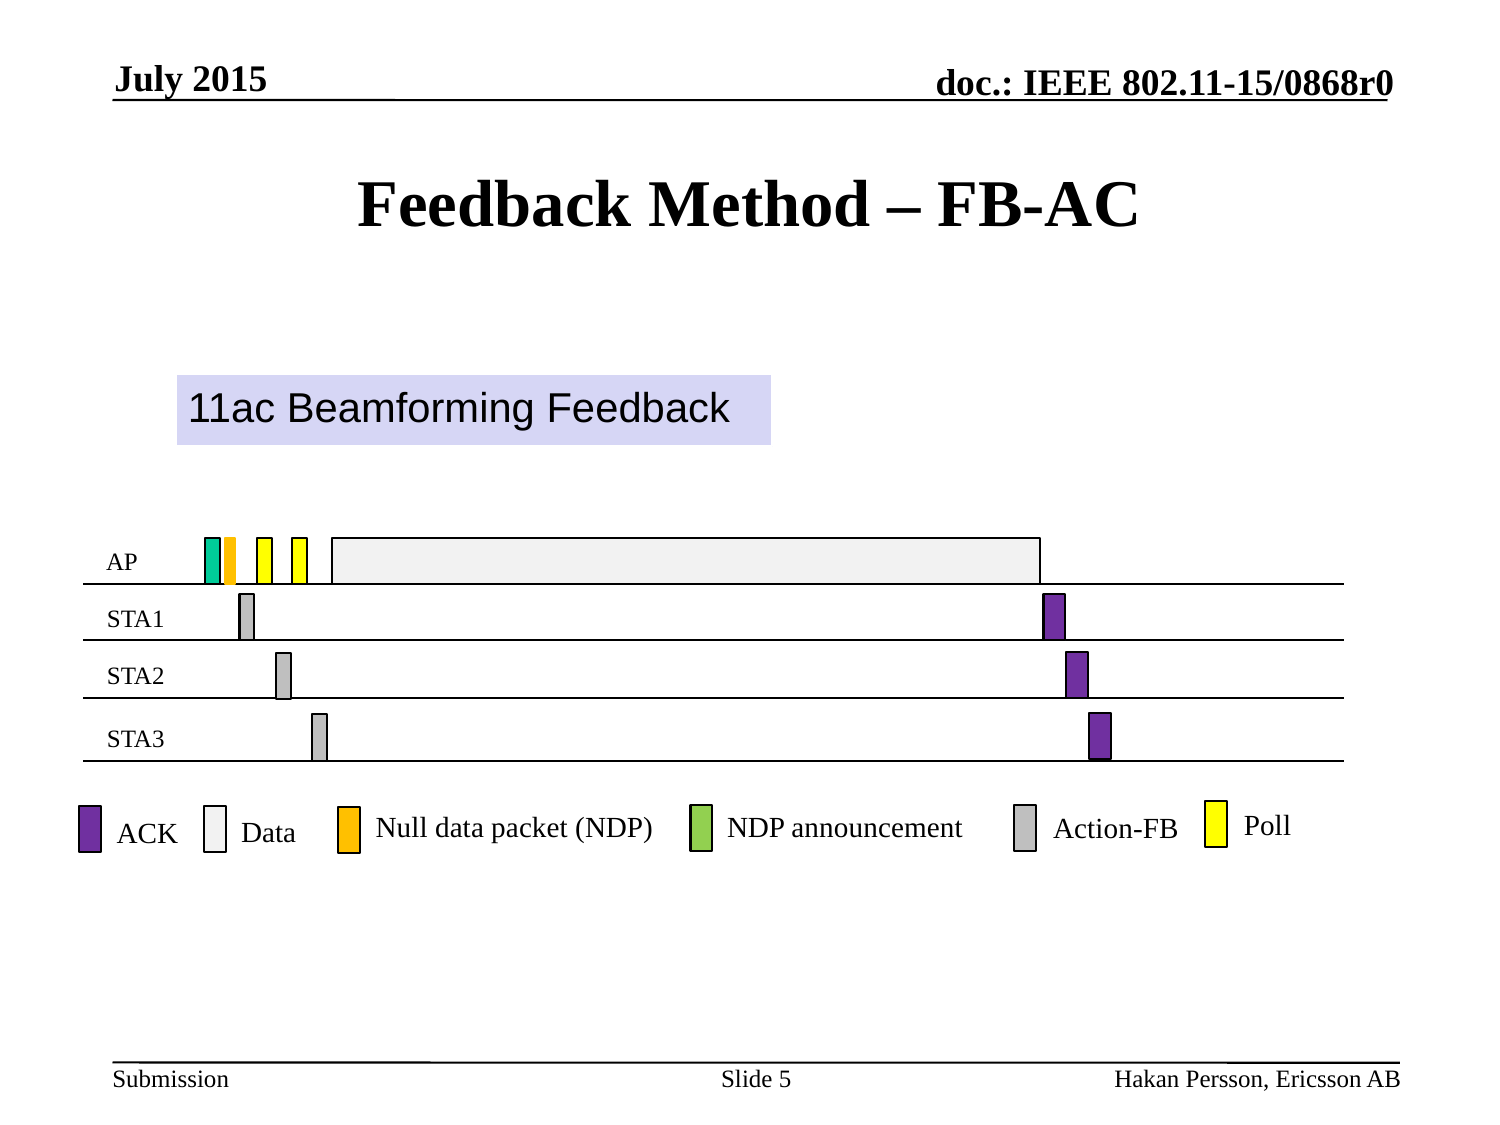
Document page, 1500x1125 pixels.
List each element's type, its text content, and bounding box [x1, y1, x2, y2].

text_box Poll [1229, 799, 1307, 849]
text_box [312, 714, 328, 760]
text_box [204, 805, 226, 852]
text_box [292, 537, 308, 583]
text_box STA3 [92, 715, 180, 760]
text_box [1043, 594, 1066, 639]
text_box [276, 652, 291, 697]
text_box AP [91, 537, 153, 583]
text_box ACK [101, 807, 193, 857]
text_box [225, 537, 235, 583]
text_box Data [226, 805, 312, 856]
text_box 11ac Beamforming Feedback [176, 373, 773, 447]
text_box [1088, 713, 1111, 760]
text_box [239, 594, 255, 639]
text_box Null data packet (NDP) [360, 801, 668, 851]
text_box [690, 804, 712, 851]
text_box [331, 537, 1041, 583]
text_box [1205, 801, 1227, 848]
title Feedback Method – FB-AC [112, 112, 1388, 288]
text_box Action-FB [1038, 802, 1194, 853]
text_box STA2 [92, 652, 180, 697]
text_box [338, 807, 360, 854]
text_box [79, 805, 102, 852]
footer Hakan Persson, Ericsson AB [878, 1061, 1402, 1093]
text_box [1066, 651, 1089, 697]
text_box [205, 537, 220, 583]
text_box [1014, 804, 1037, 851]
slide_number Slide 5 [712, 1061, 800, 1123]
text_box NDP announcement [712, 801, 998, 851]
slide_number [114, 54, 423, 100]
text_box STA1 [92, 594, 180, 639]
text_box [257, 537, 272, 583]
